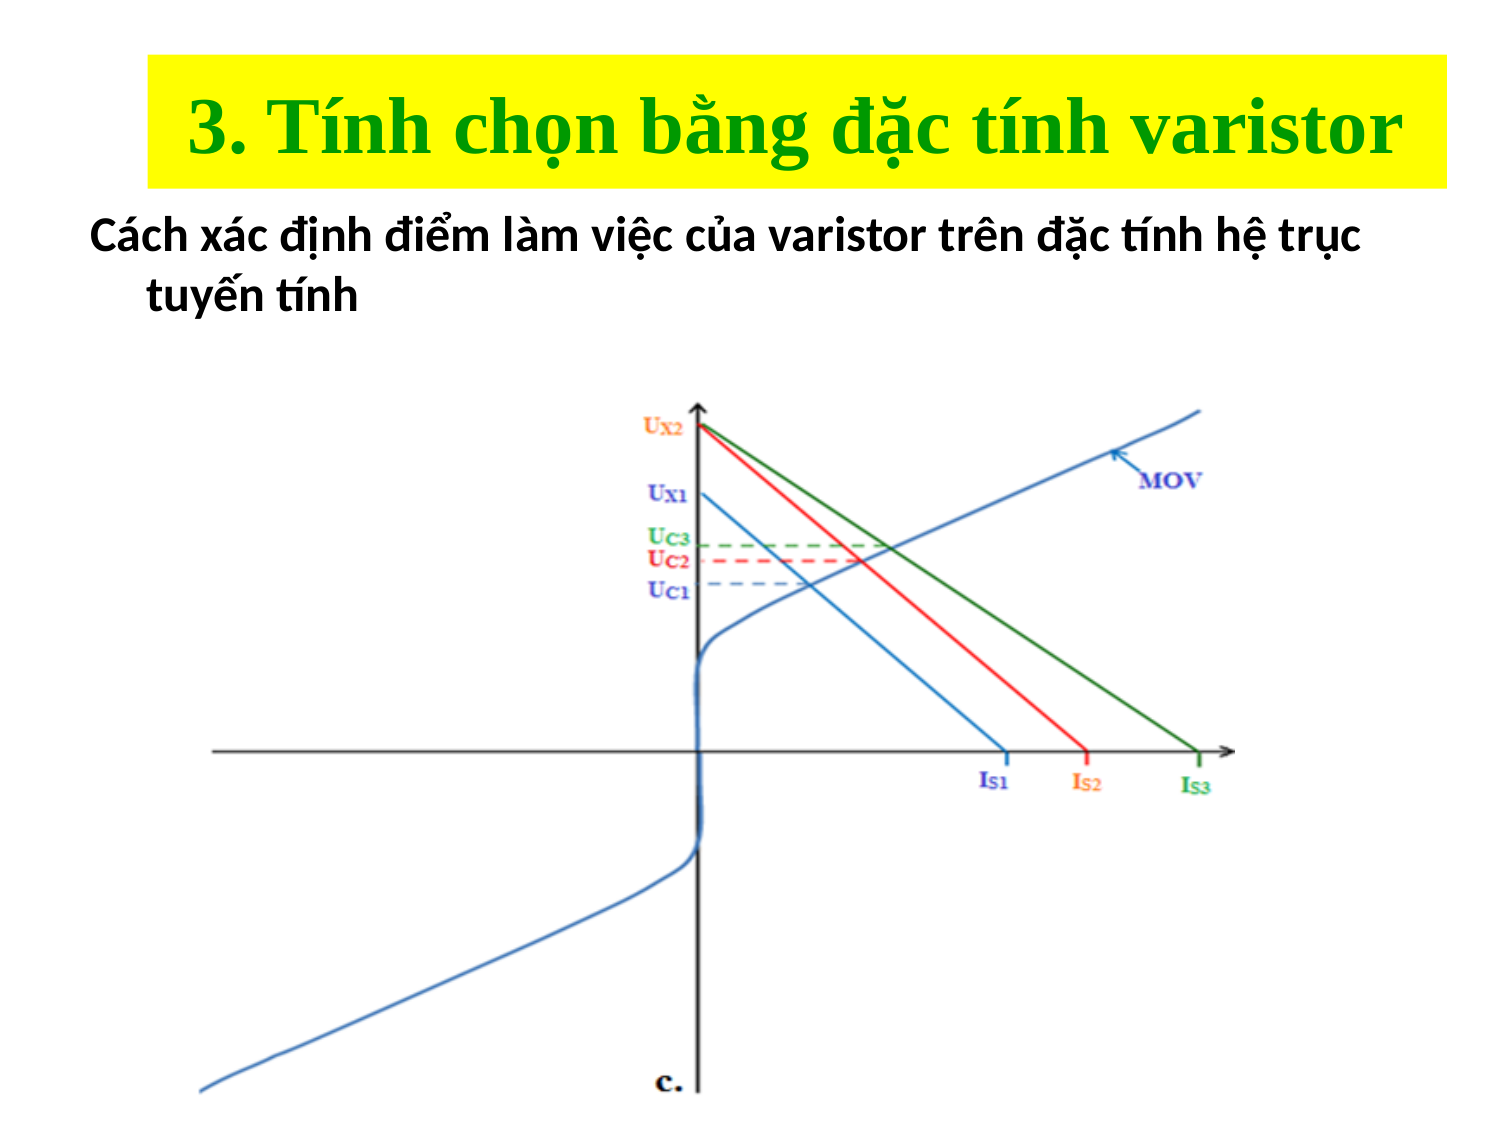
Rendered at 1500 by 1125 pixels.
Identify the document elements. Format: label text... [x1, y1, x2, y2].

text_box [73, 290, 1471, 1083]
list Cách xác định điểm làm việc của varistor trên đặc tính hệ trục tuyến tính [75, 193, 1390, 290]
title 3. Tính chọn bằng đặc tính varistor [147, 54, 1447, 189]
picture [194, 398, 1235, 1102]
